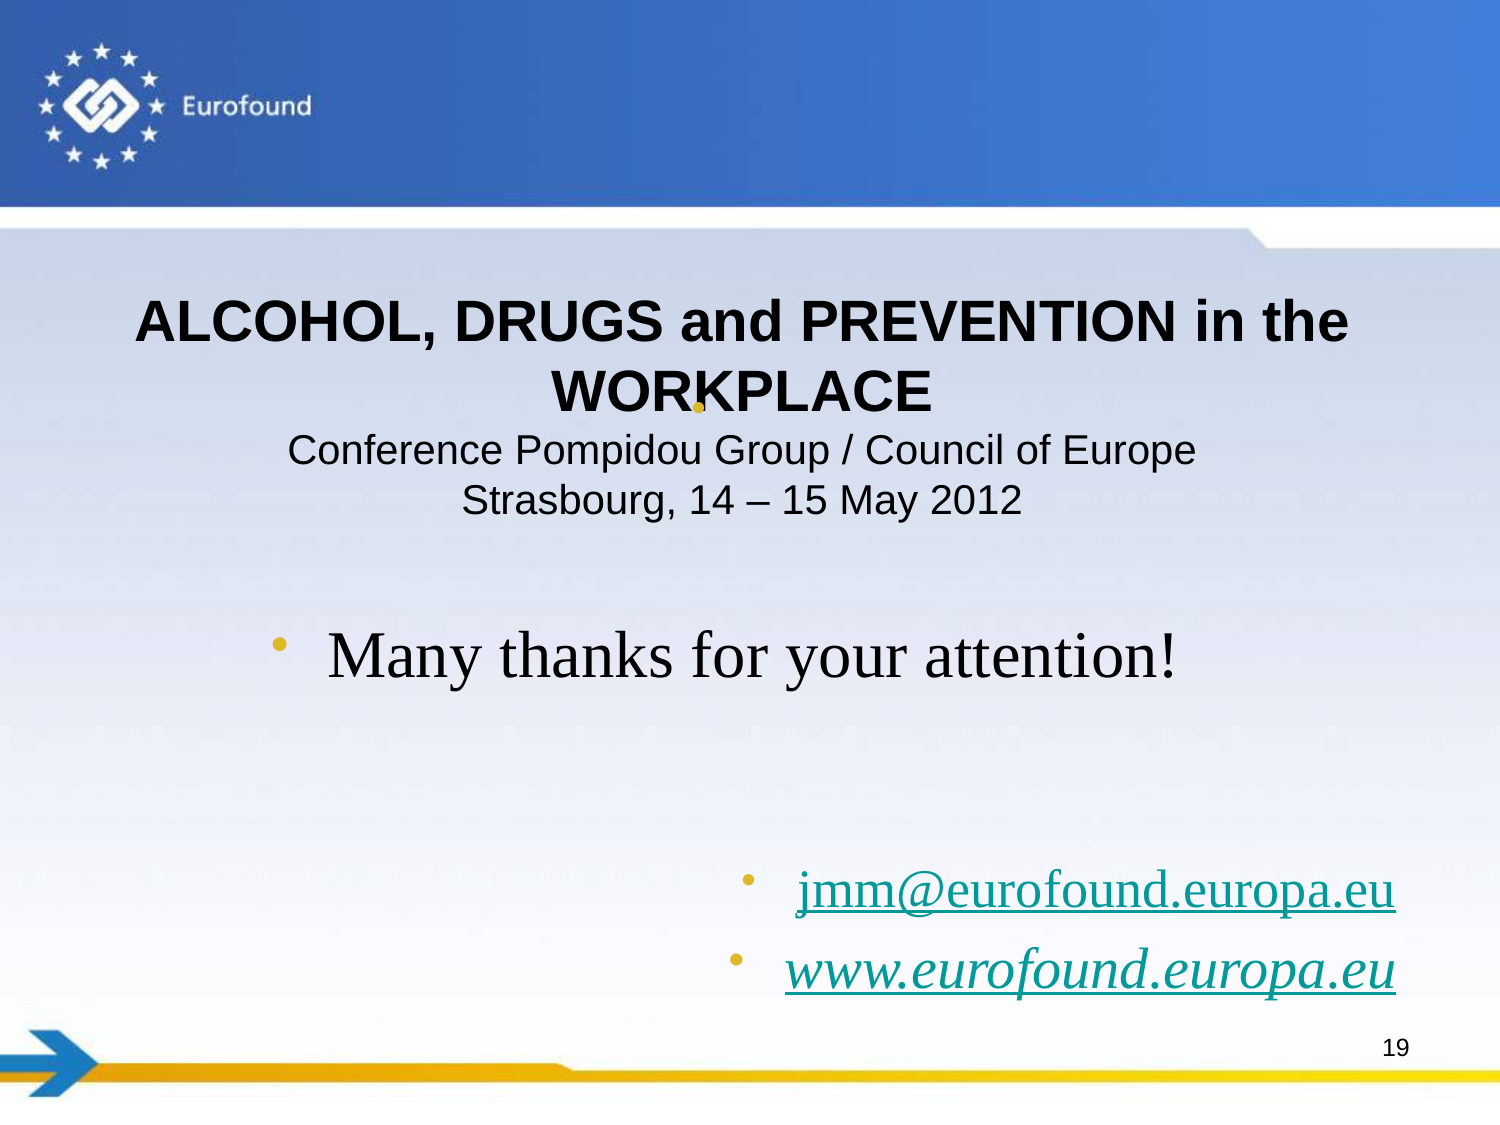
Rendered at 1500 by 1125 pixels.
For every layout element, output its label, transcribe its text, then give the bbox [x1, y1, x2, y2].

list Many thanks for your attention! jmm@eurofound.europa.eu www.eurofound.europa.eu [41, 373, 1412, 1079]
title ALCOHOL, DRUGS and PREVENTION in the WORKPLACE Conference Pompidou Group / Council of Europe Strasbourg, 14 – 15 May 2012 [0, 219, 1485, 587]
slide_number 19 [1074, 1024, 1425, 1103]
picture [0, 0, 1500, 1125]
